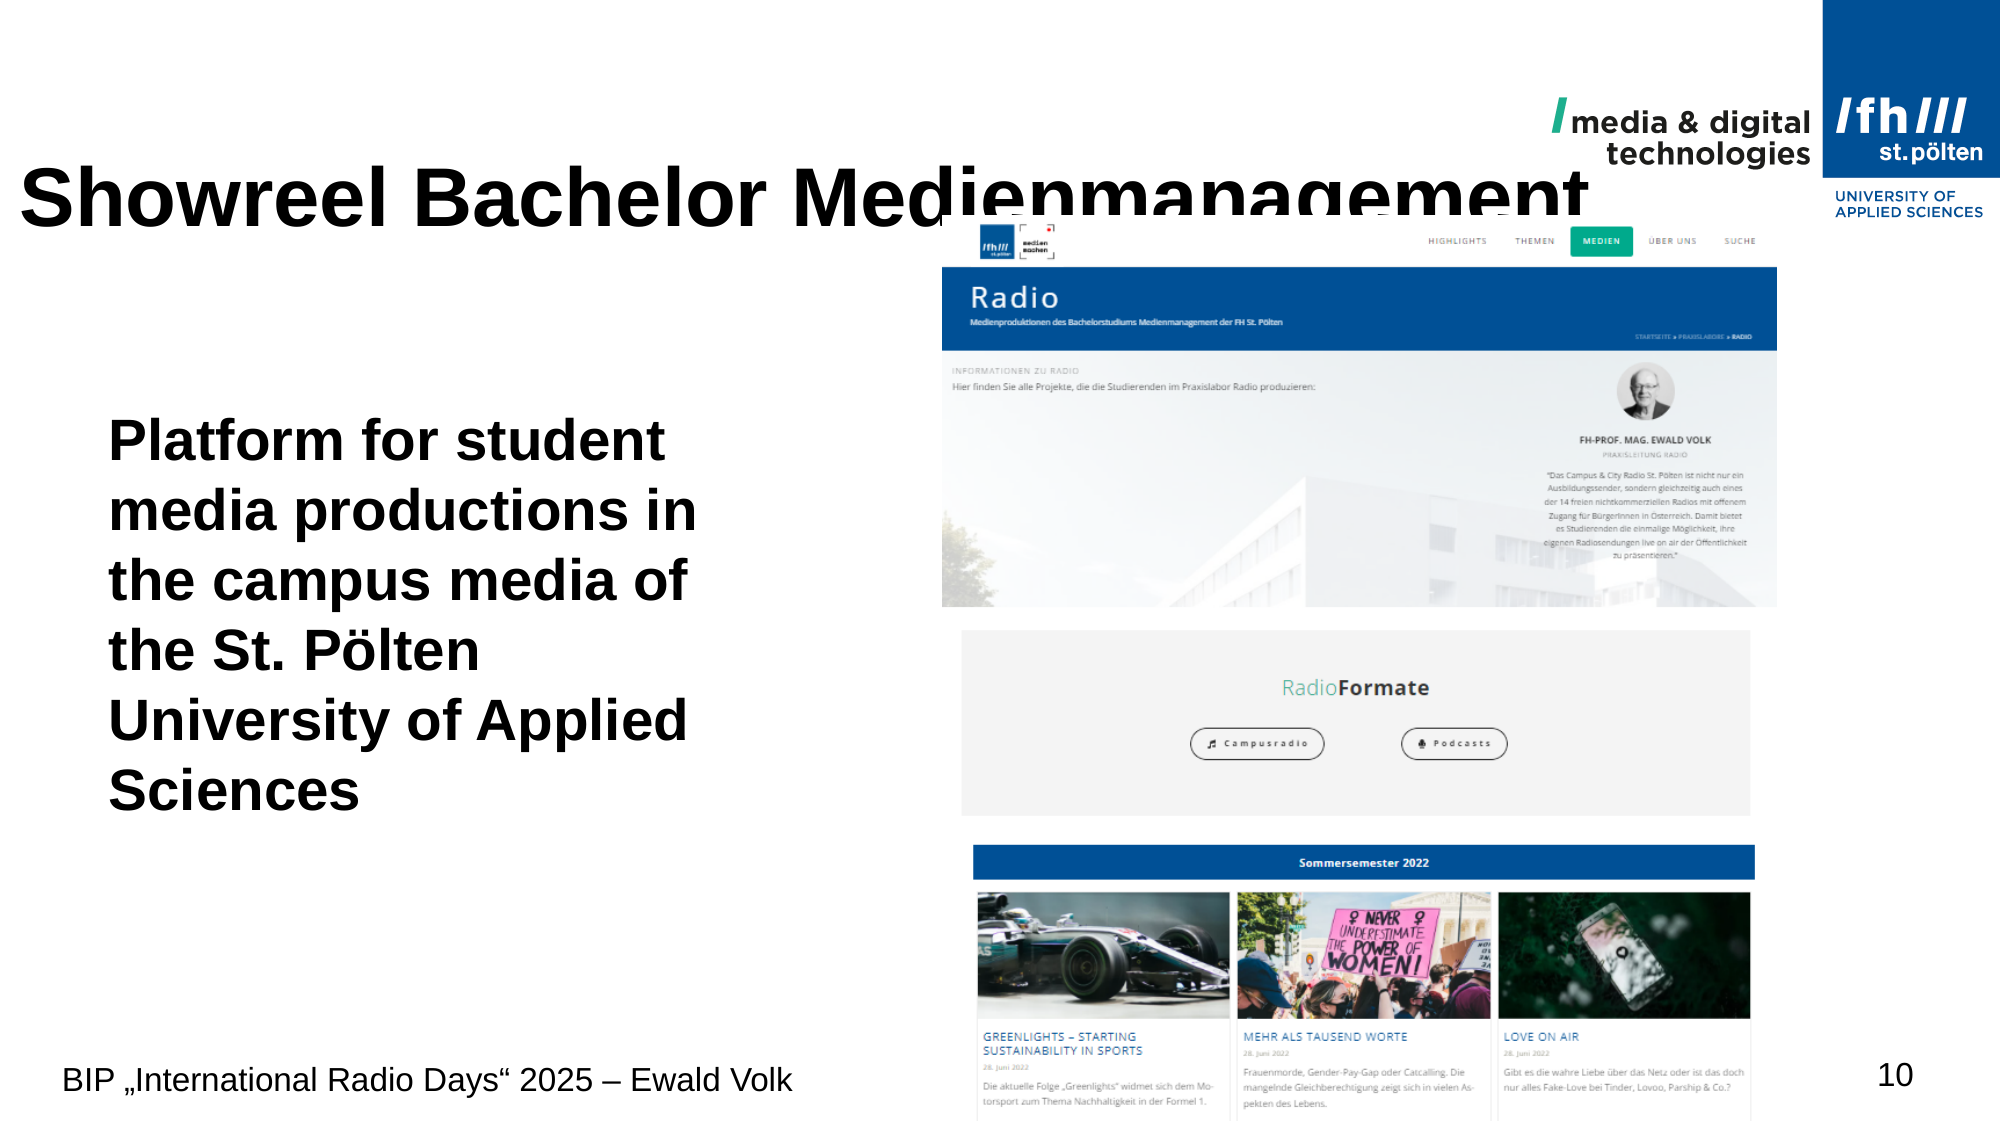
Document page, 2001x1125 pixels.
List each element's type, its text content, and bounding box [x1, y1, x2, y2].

footer BIP „International Radio Days“ 2025 – Ewald Volk [46, 1054, 930, 1102]
list Showreel Bachelor Medienmanagement [4, 125, 1688, 270]
text_box Platform for student media productions in the campus media of the St. Pölten University of Applied Sciences [93, 394, 732, 875]
slide_number 10 [1805, 1042, 1930, 1103]
picture [942, 0, 2000, 1121]
